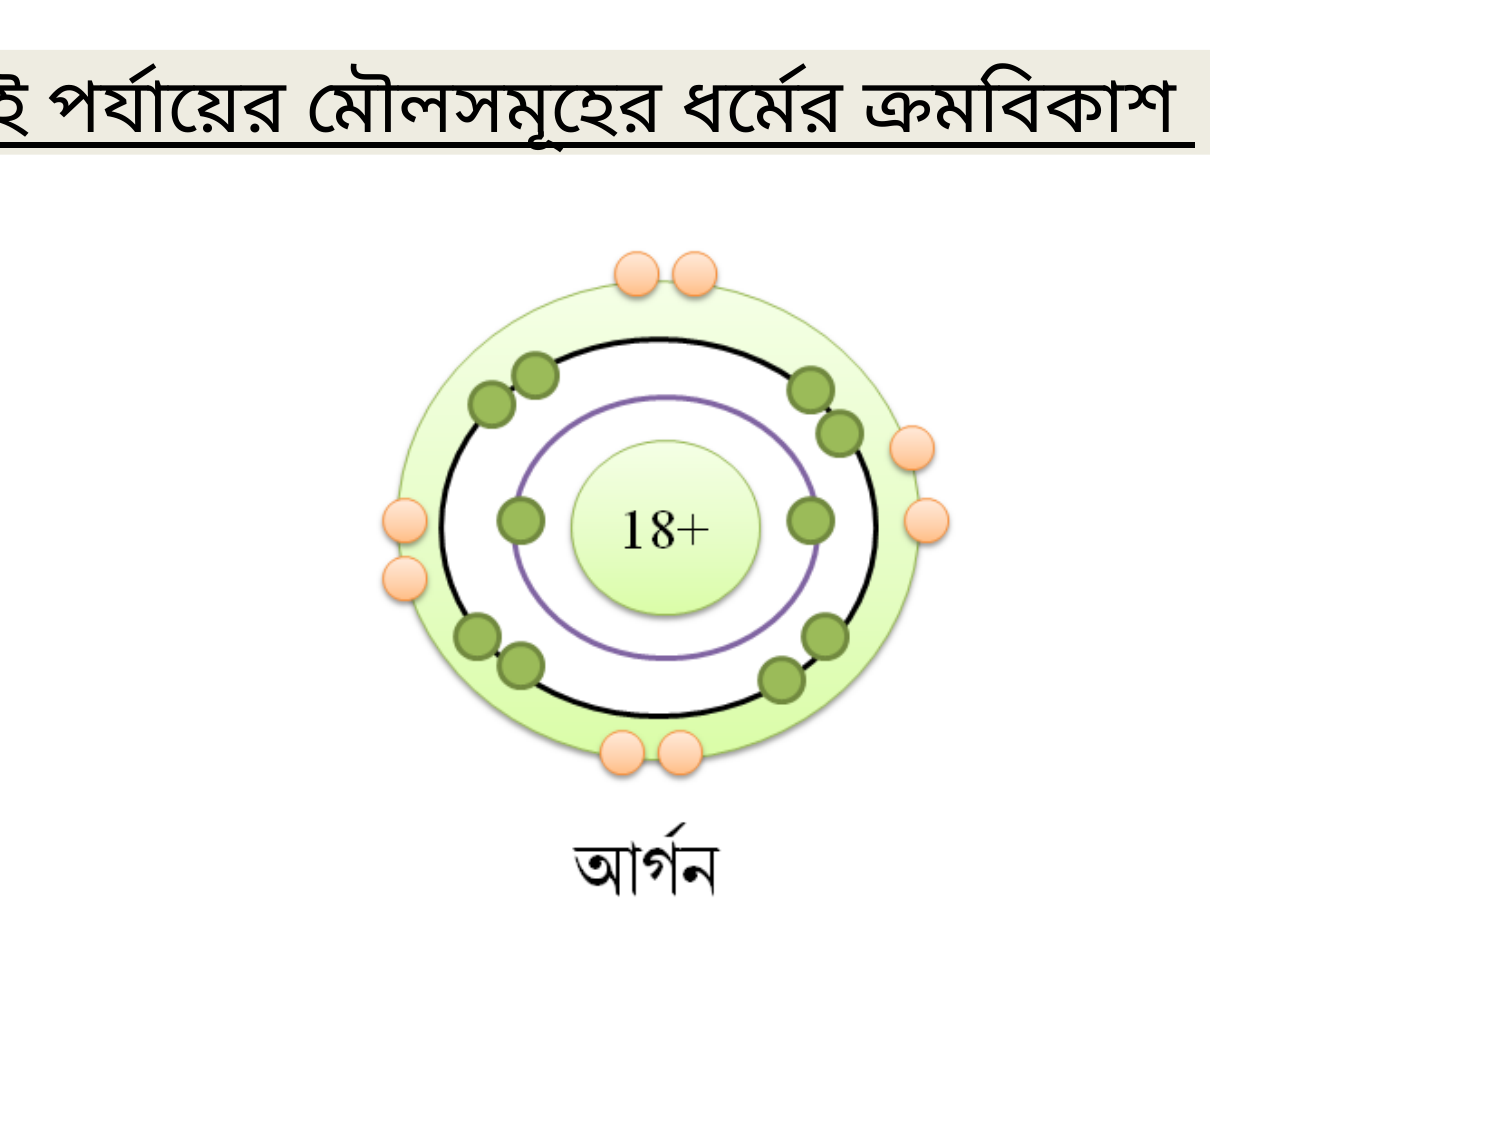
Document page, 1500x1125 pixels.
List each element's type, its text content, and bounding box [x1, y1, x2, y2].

text_box একই পর্যায়ের মৌলসমূহের ধর্মের ক্রমবিকাশ [0, 49, 1210, 155]
picture [349, 237, 976, 934]
